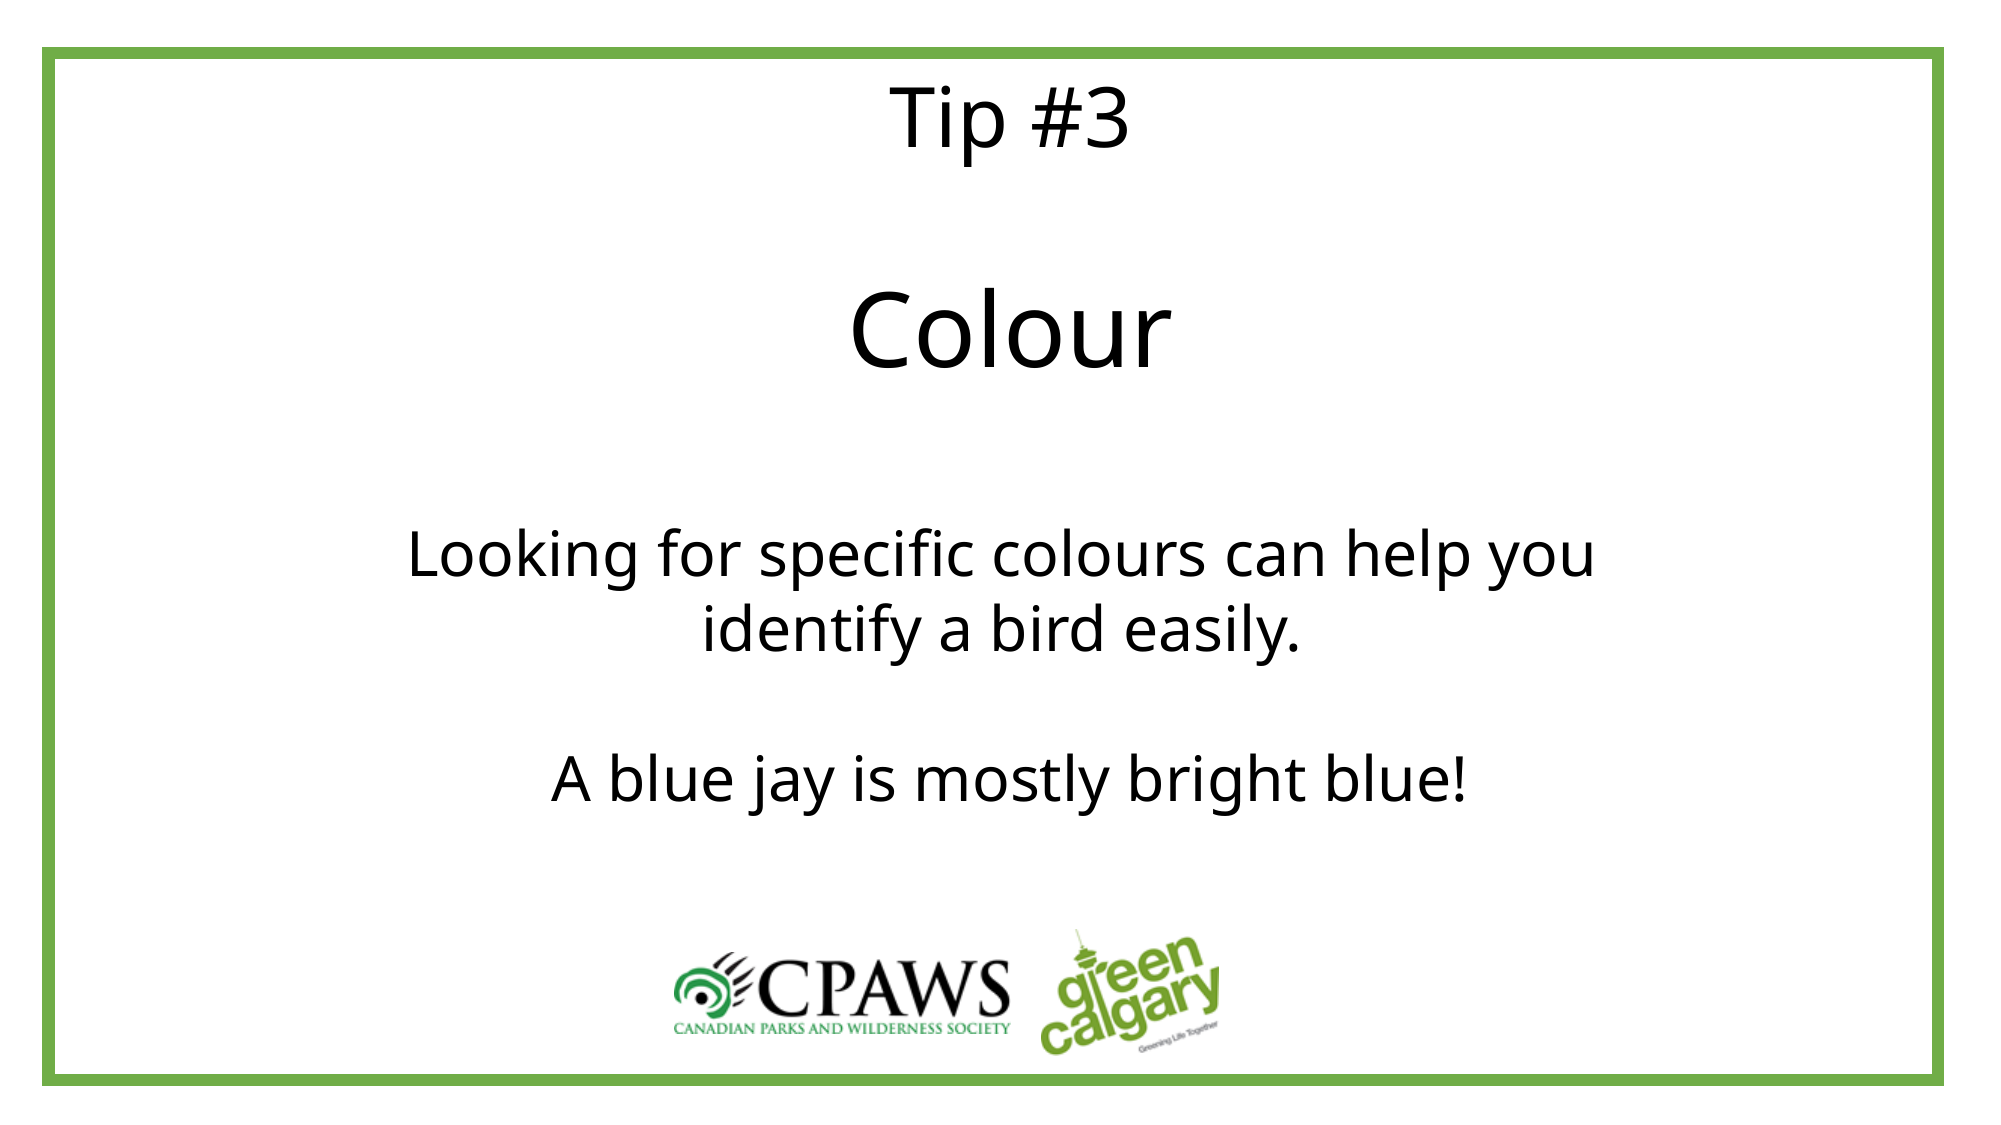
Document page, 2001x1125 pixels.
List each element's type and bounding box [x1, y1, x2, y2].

picture [674, 952, 1011, 1034]
picture [1040, 929, 1219, 1056]
text_box [47, 52, 1939, 1081]
